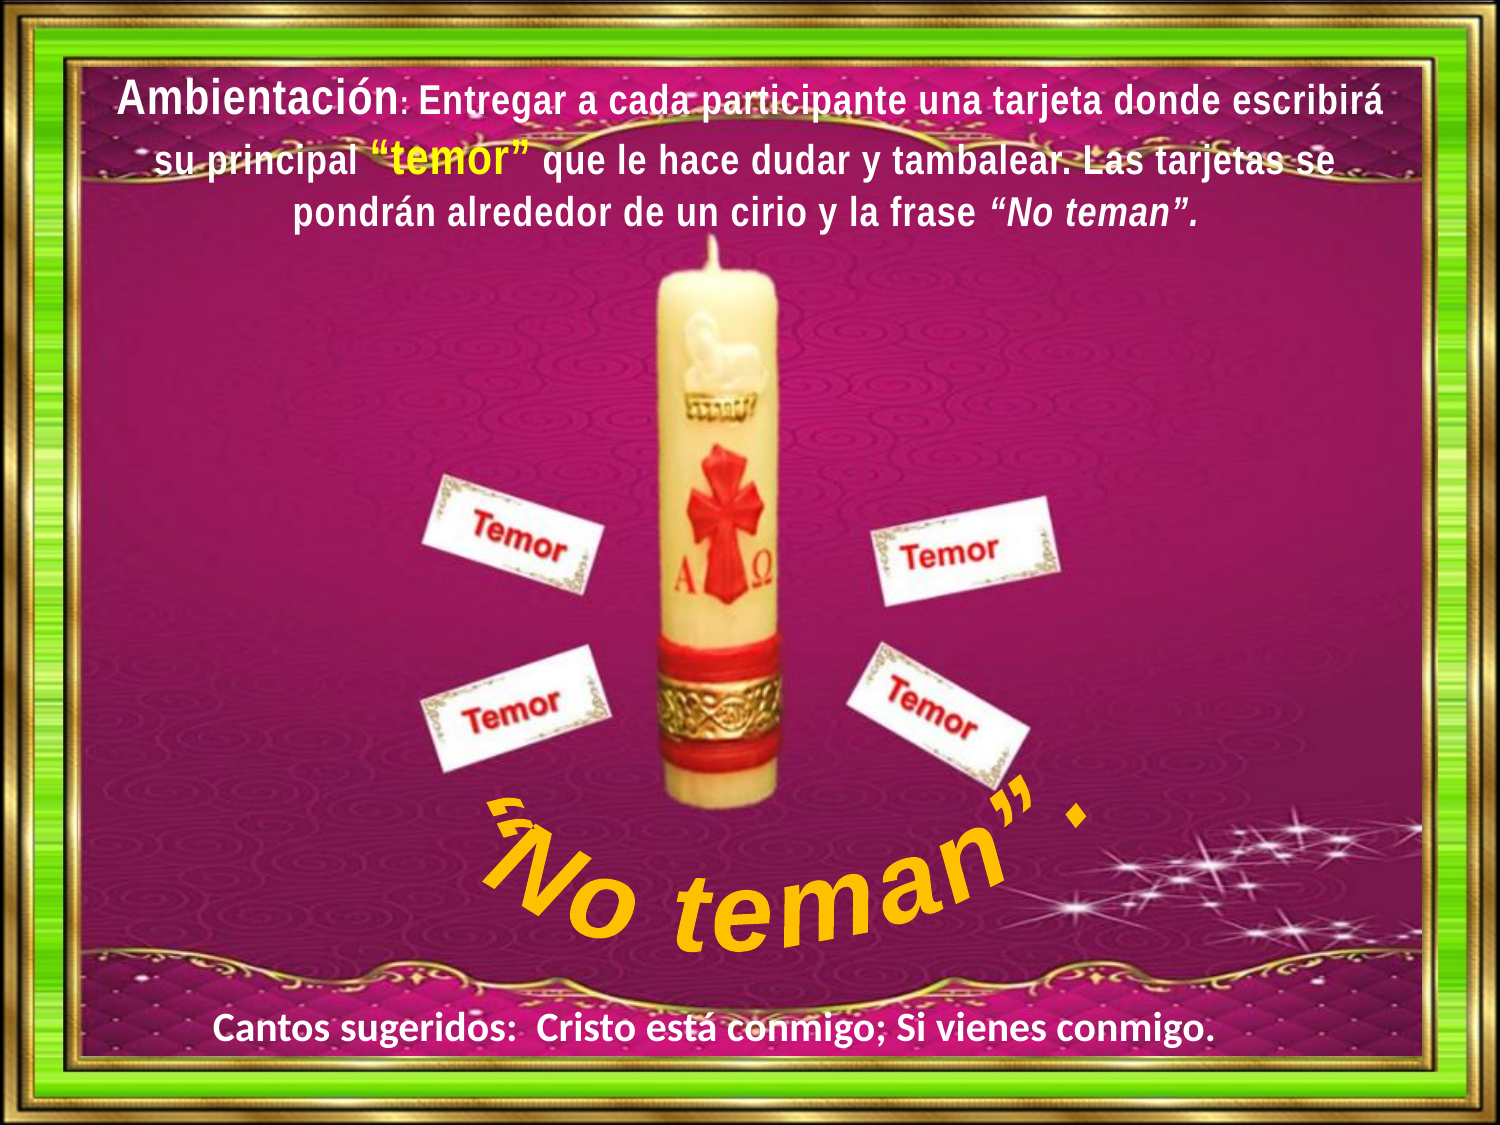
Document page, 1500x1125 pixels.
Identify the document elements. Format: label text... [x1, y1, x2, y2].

picture [0, 0, 1500, 1125]
text_box Ambientación: Entregar a cada participante una tarjeta donde escribirá su principal “temor” que le hace dudar y tambalear. Las tarjetas se pondrán alrededor de un cirio y la frase “No teman”. [75, 56, 1416, 218]
